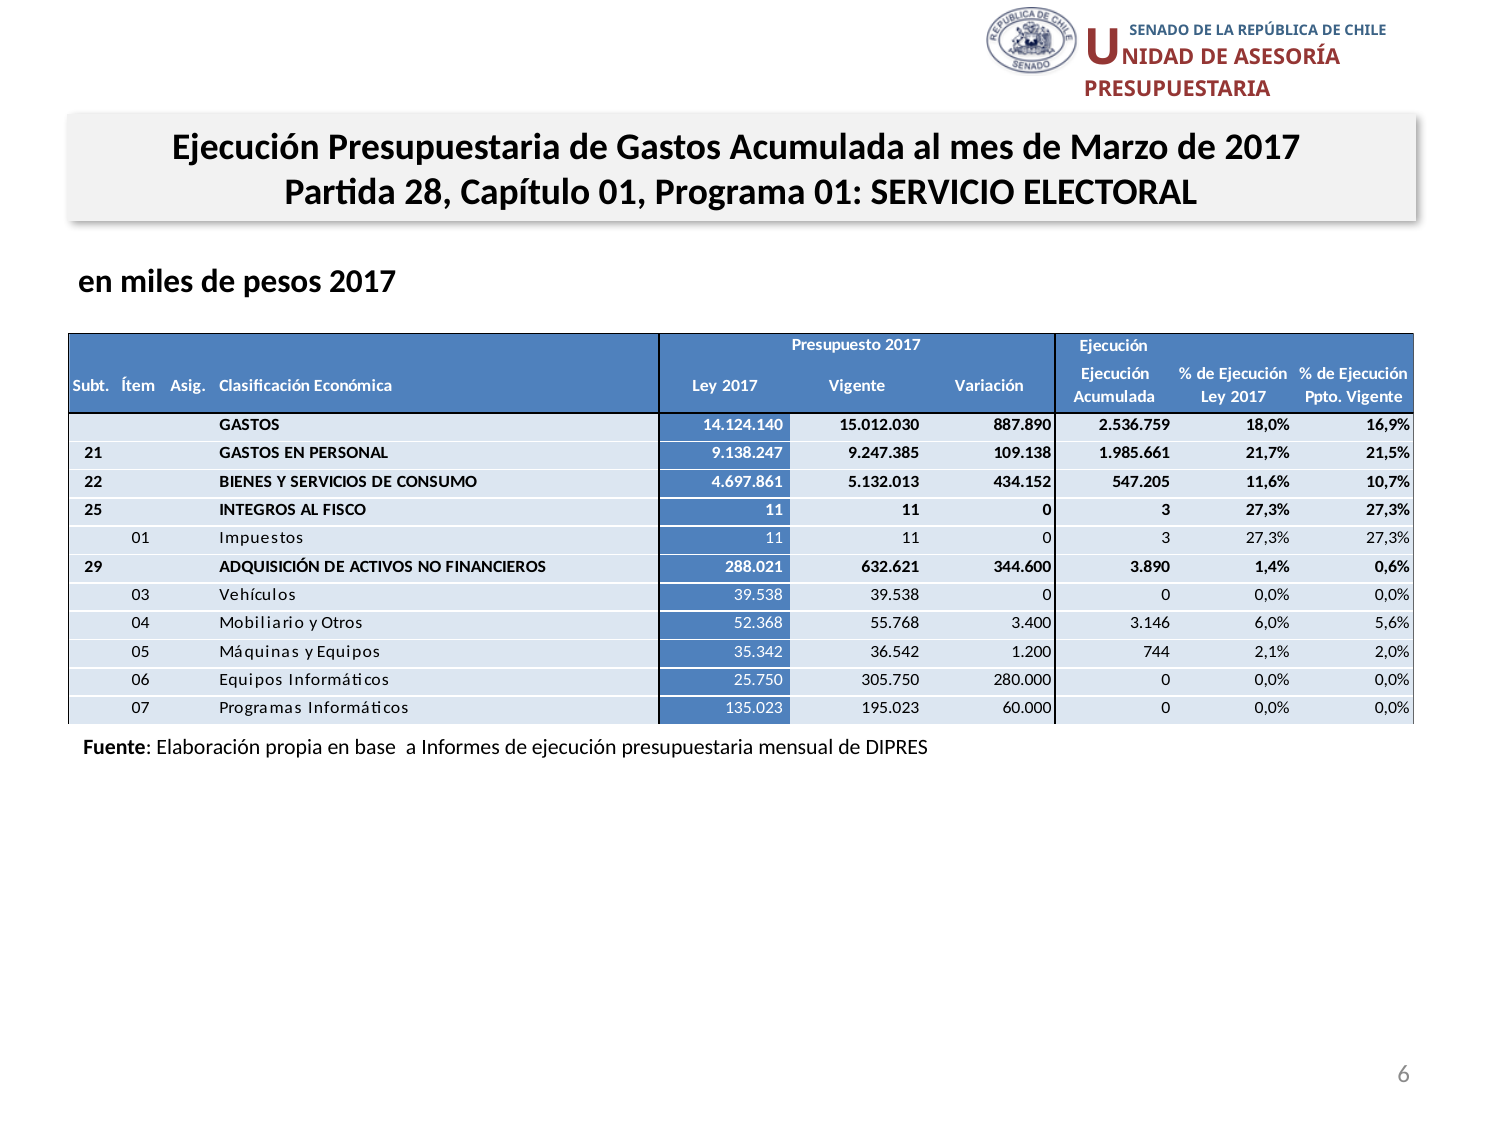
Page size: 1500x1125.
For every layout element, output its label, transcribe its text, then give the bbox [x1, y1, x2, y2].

picture [67, 332, 1416, 726]
picture [986, 7, 1079, 76]
text_box Ejecución Presupuestaria de Gastos Acumulada al mes de Marzo de 2017 Partida 28, Capítulo 01, Programa 01: SERVICIO ELECTORAL [67, 114, 1415, 221]
footer Fuente: Elaboración propia en base a Informes de ejecución presupuestaria mensual de DIPRES [68, 725, 1448, 786]
slide_number 6 [1074, 1042, 1425, 1103]
text_box en miles de pesos 2017 [63, 251, 1414, 327]
